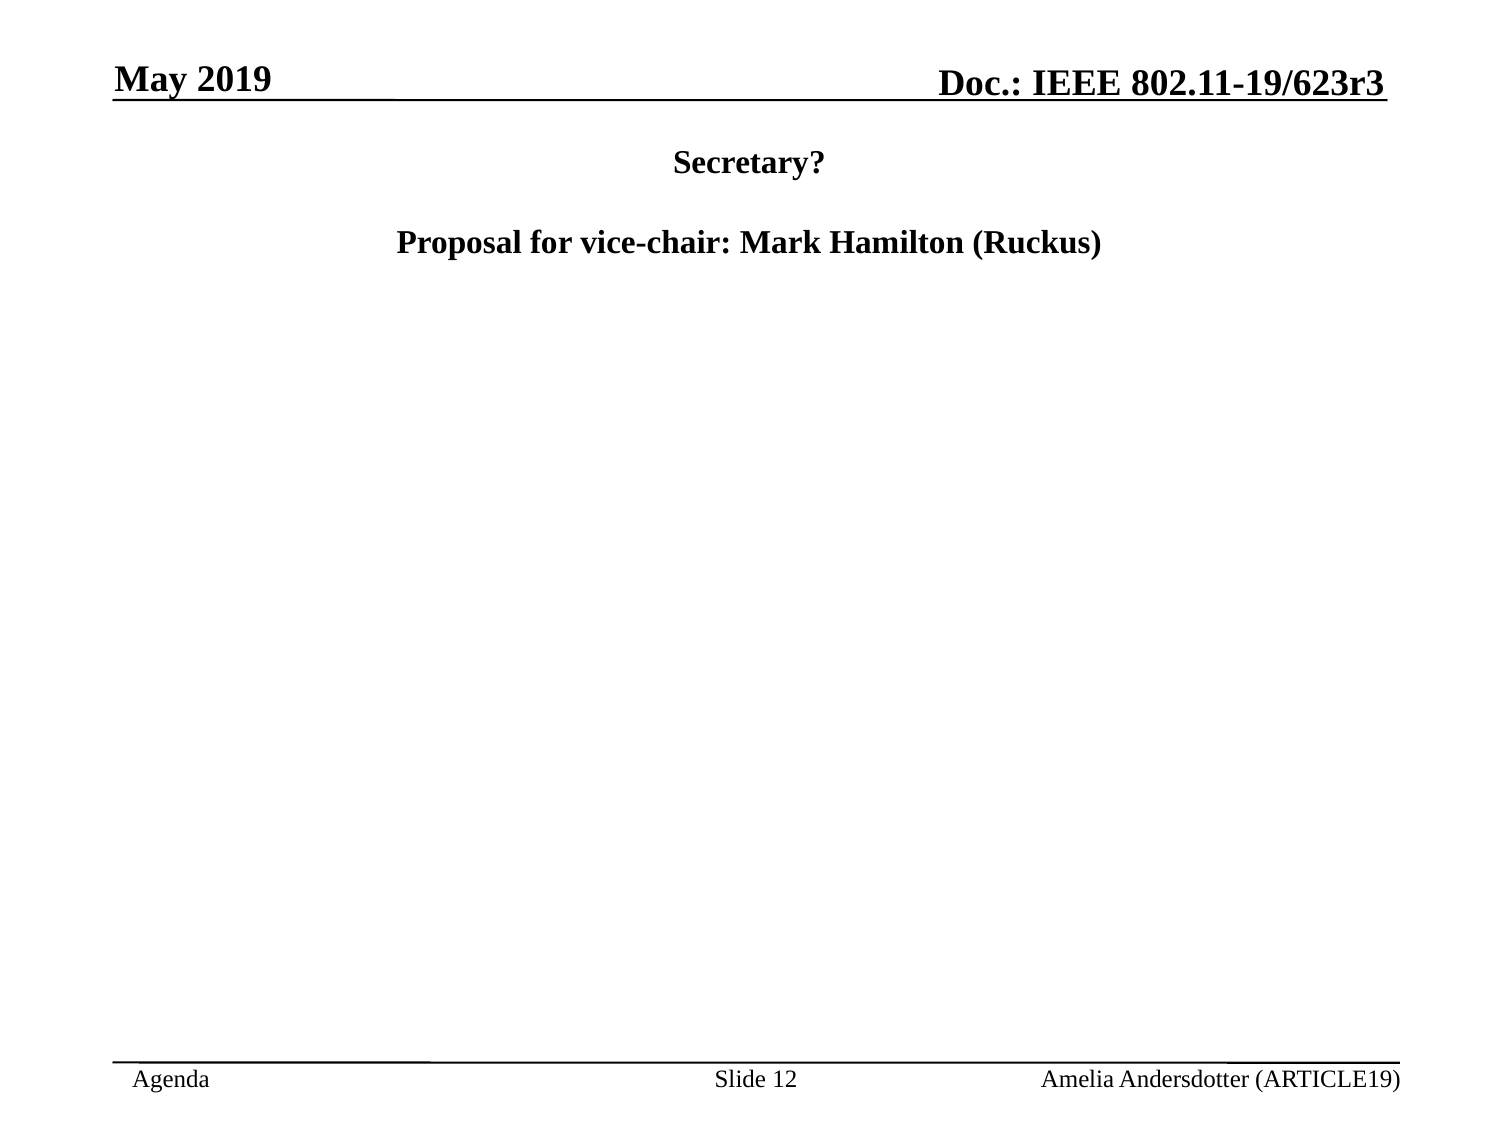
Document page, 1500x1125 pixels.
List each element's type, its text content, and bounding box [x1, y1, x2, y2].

text_box Secretary? Proposal for vice-chair: Mark Hamilton (Ruckus) [112, 112, 1387, 287]
text_box May 2019 [114, 54, 422, 100]
text_box Slide 7 [712, 1062, 800, 1122]
text_box Amelia Andersdotter (ARTICLE19) [878, 1062, 1401, 1092]
